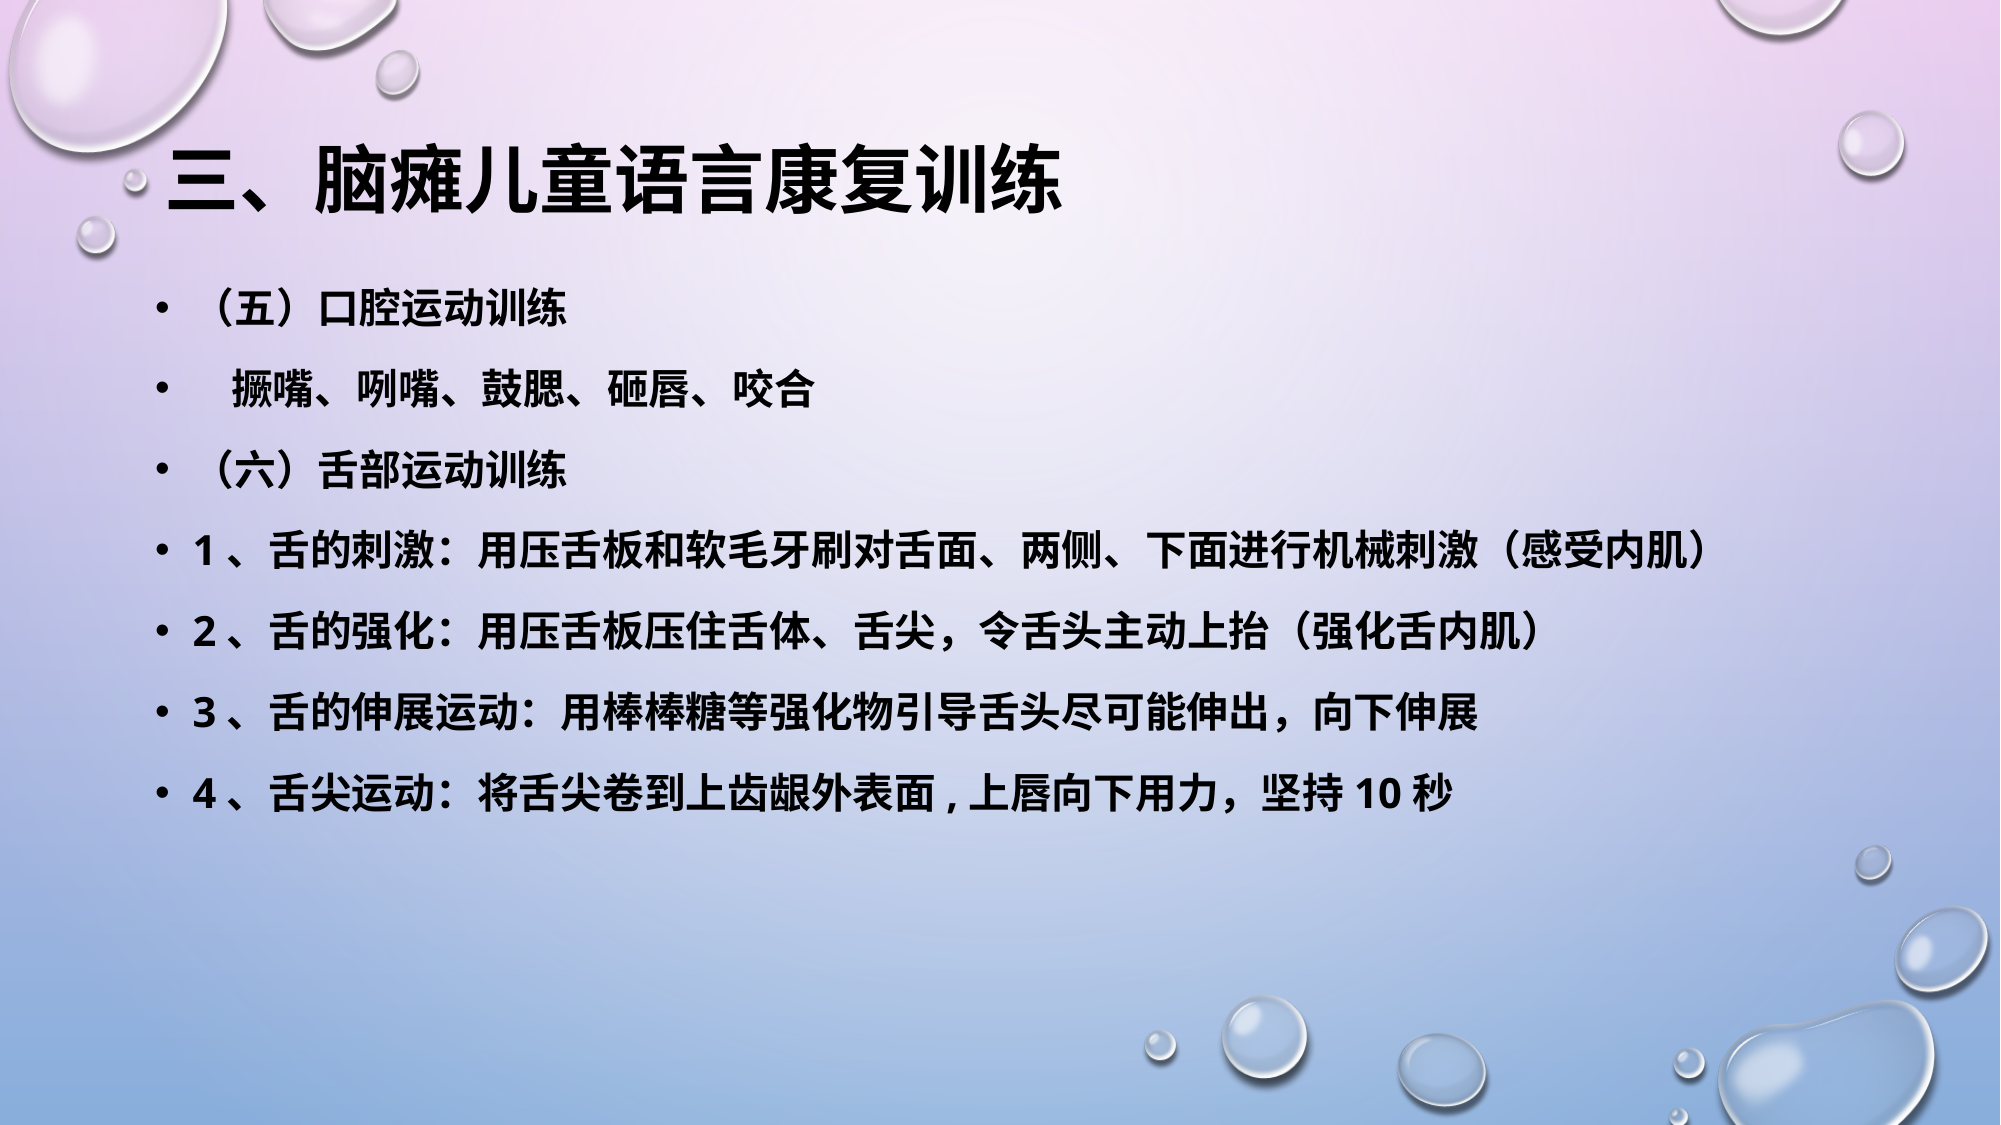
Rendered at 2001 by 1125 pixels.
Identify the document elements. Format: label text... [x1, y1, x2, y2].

picture [0, 0, 2000, 1125]
title 三、脑瘫儿童语言康复训练 [149, 101, 1851, 265]
list （五）口腔运动训练 撅嘴、咧嘴、鼓腮、砸唇、咬合 （六）舌部运动训练 1、舌的刺激：用压舌板和软毛牙刷对舌面、两侧、下面进行机械刺激（感受内肌） 2、舌的强化：用压舌板压住舌体、舌尖，令舌头主动上抬（强化舌内肌） 3、舌的伸展运动：用棒棒糖等强化物引导舌头尽可能伸出，向下伸展 4、舌尖运动：将舌尖卷到上齿龈外表面,上唇向下用力，坚持10秒 [140, 264, 1841, 979]
